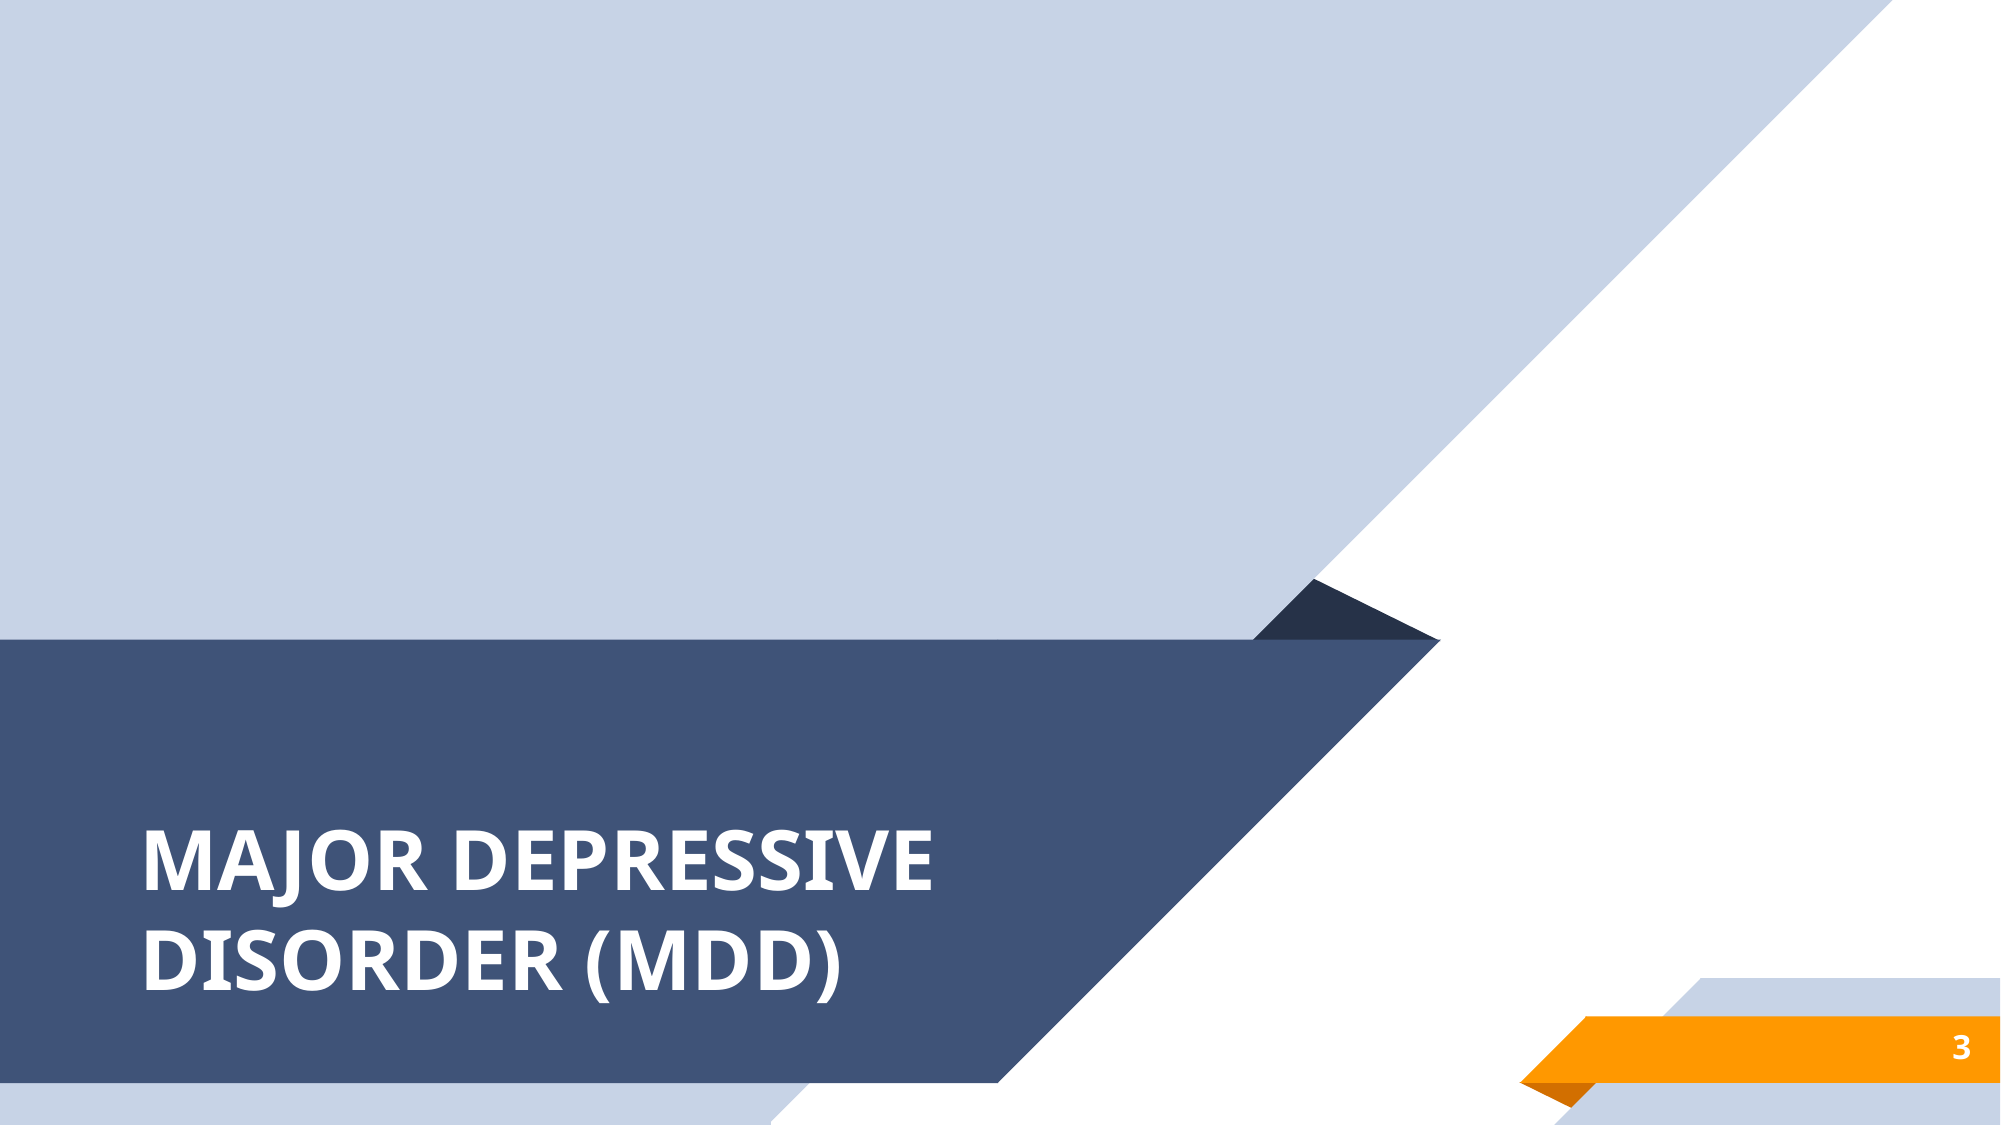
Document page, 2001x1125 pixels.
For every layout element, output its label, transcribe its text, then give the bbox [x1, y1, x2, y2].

title MAJOR DEPRESSIVE DISORDER (MDD) [119, 654, 1175, 1027]
slide_number 3 [1666, 1014, 1992, 1084]
